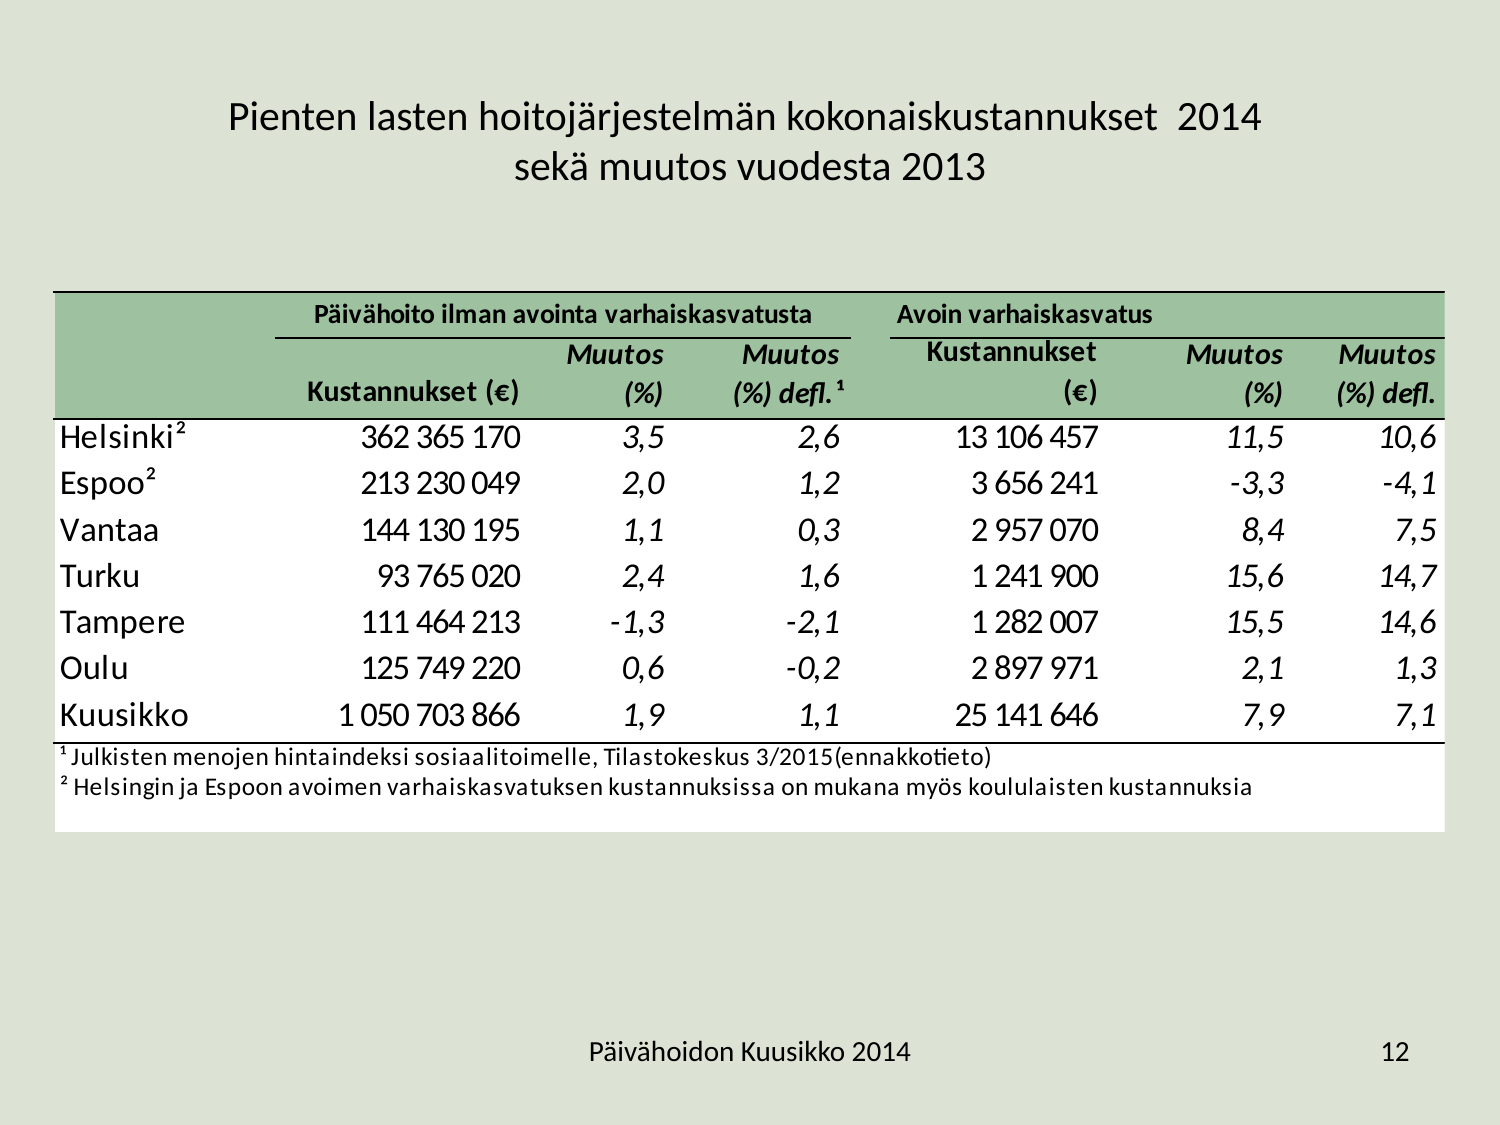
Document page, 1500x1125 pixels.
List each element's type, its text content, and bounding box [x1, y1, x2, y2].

title Pienten lasten hoitojärjestelmän kokonaiskustannukset 2014 sekä muutos vuodesta 2013 [75, 45, 1425, 233]
picture [52, 290, 1448, 835]
footer Päivähoidon Kuusikko 2014 [512, 1024, 988, 1103]
slide_number 11 [1074, 1024, 1426, 1103]
